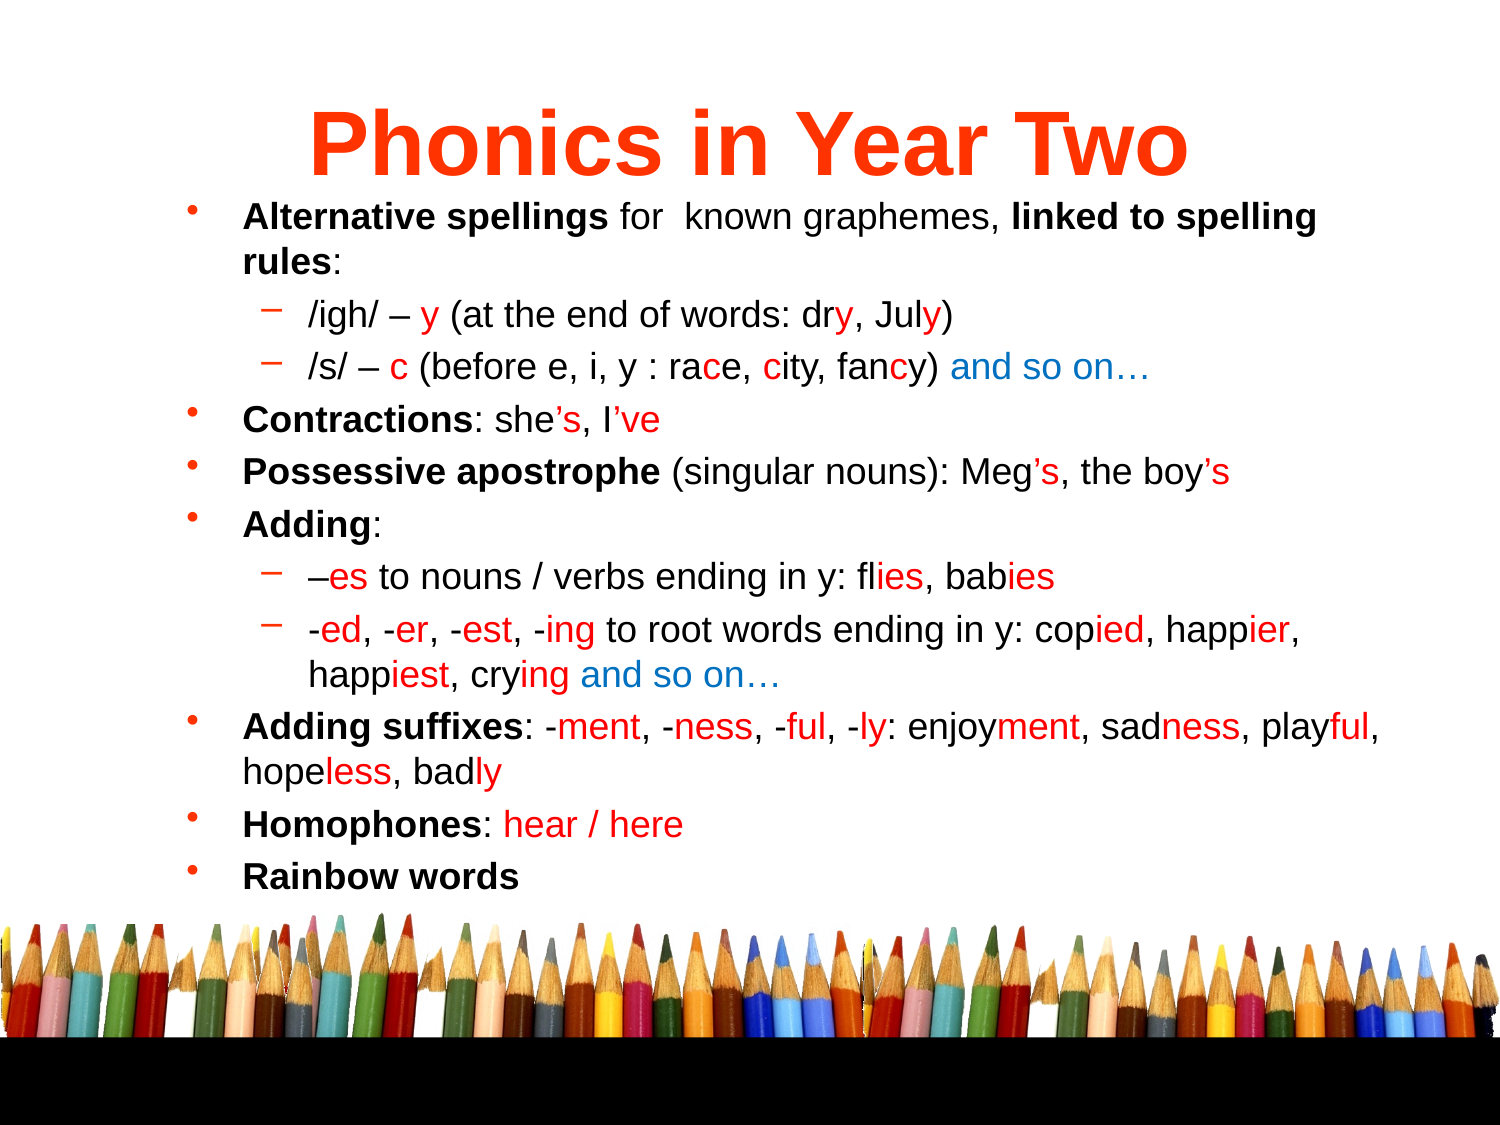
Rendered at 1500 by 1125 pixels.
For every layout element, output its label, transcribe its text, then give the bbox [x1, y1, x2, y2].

list Alternative spellings for known graphemes, linked to spelling rules: /igh/ – y (at the end of words: dry, July) /s/ – c (before e, i, y : race, city, fancy) and so on… Contractions: she’s, I’ve Possessive apostrophe (singular nouns): Meg’s, the boy’s Adding: –es to nouns / verbs ending in y: flies, babies -ed, -er, -est, -ing to root words ending in y: copied, happier, happiest, crying and so on… Adding suffixes: -ment, -ness, -ful, -ly: enjoyment, sadness, playful, hopeless, badly Homophones: hear / here Rainbow words [170, 233, 1426, 894]
picture [0, 912, 1500, 1037]
title Phonics in Year Two [74, 44, 1426, 233]
